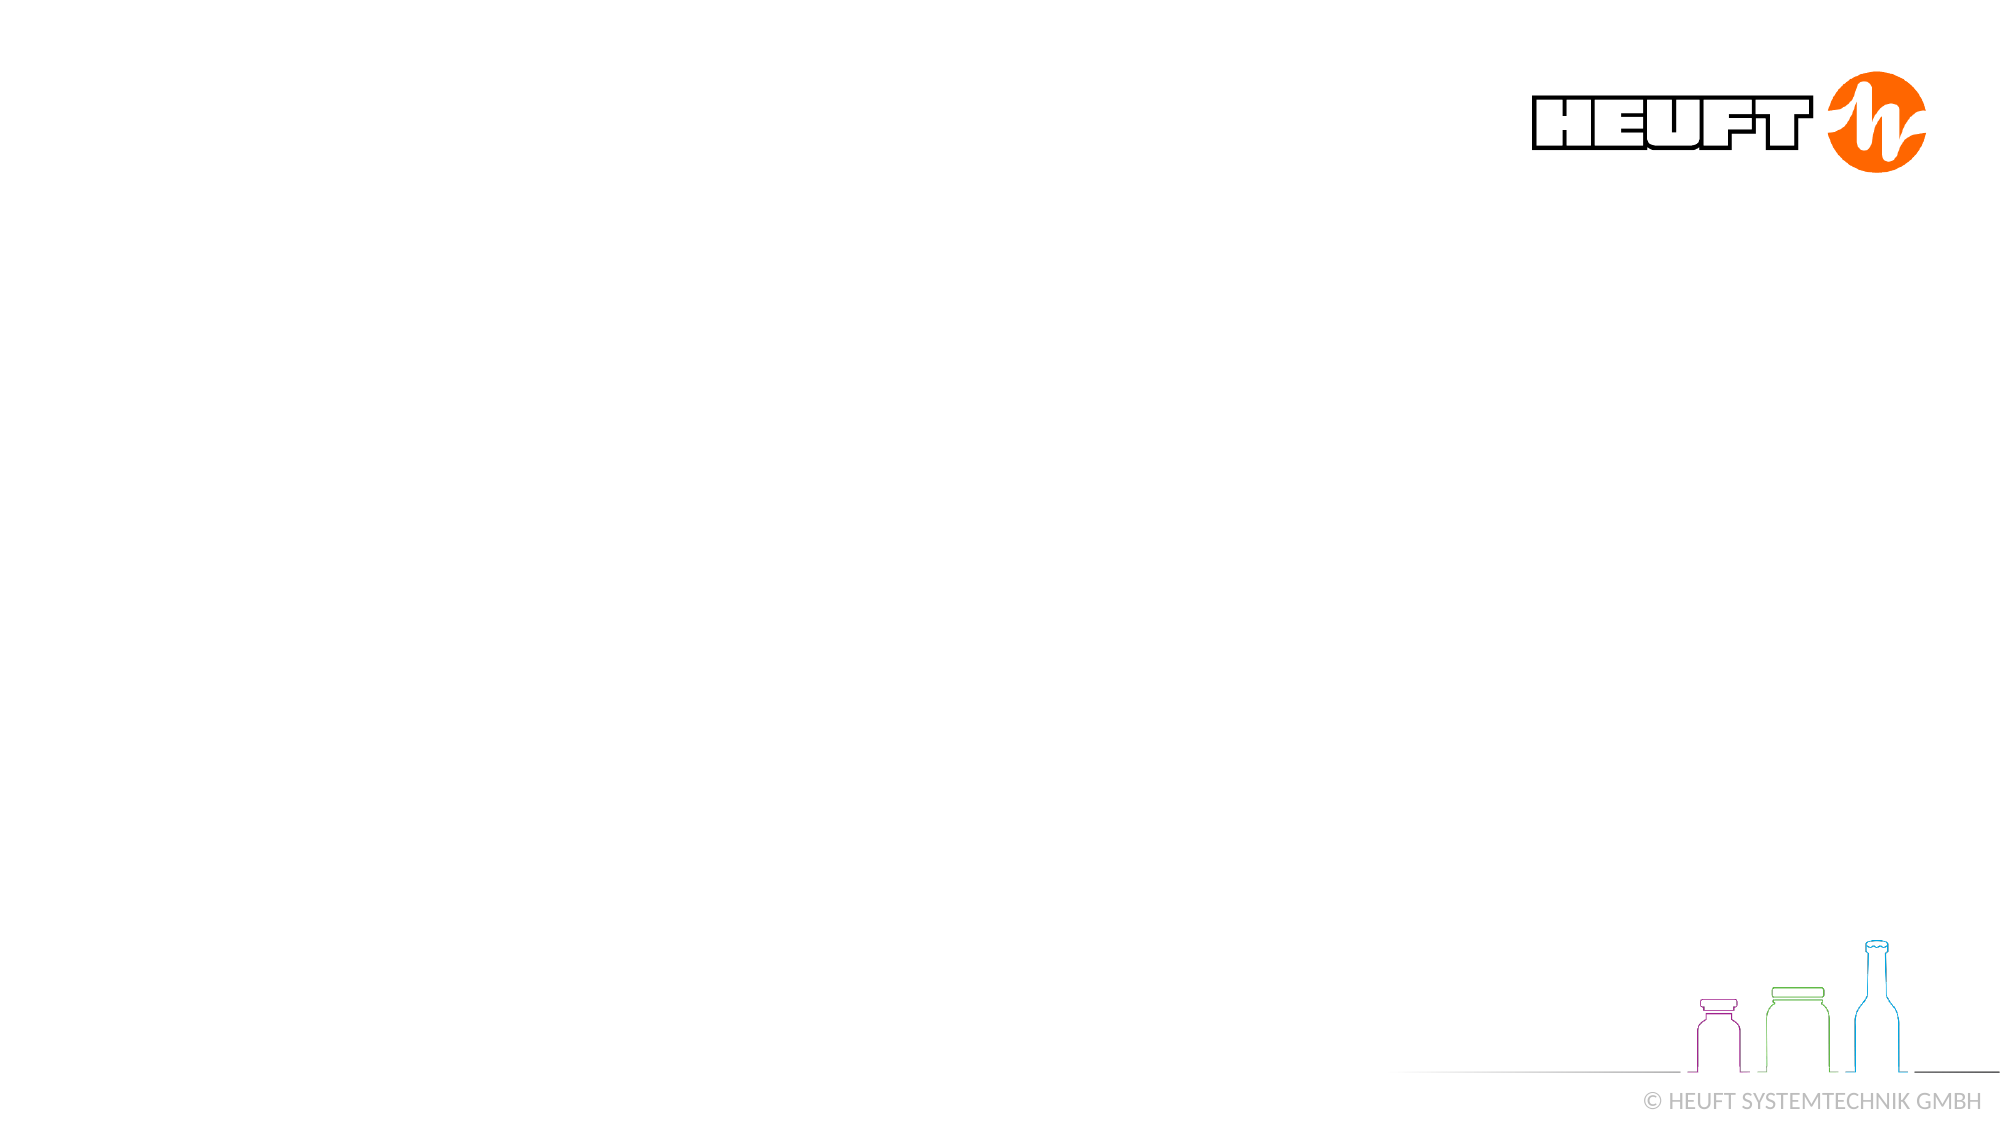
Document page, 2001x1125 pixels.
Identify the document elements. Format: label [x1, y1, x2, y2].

picture [1047, 924, 2000, 1091]
picture [1532, 71, 1927, 173]
